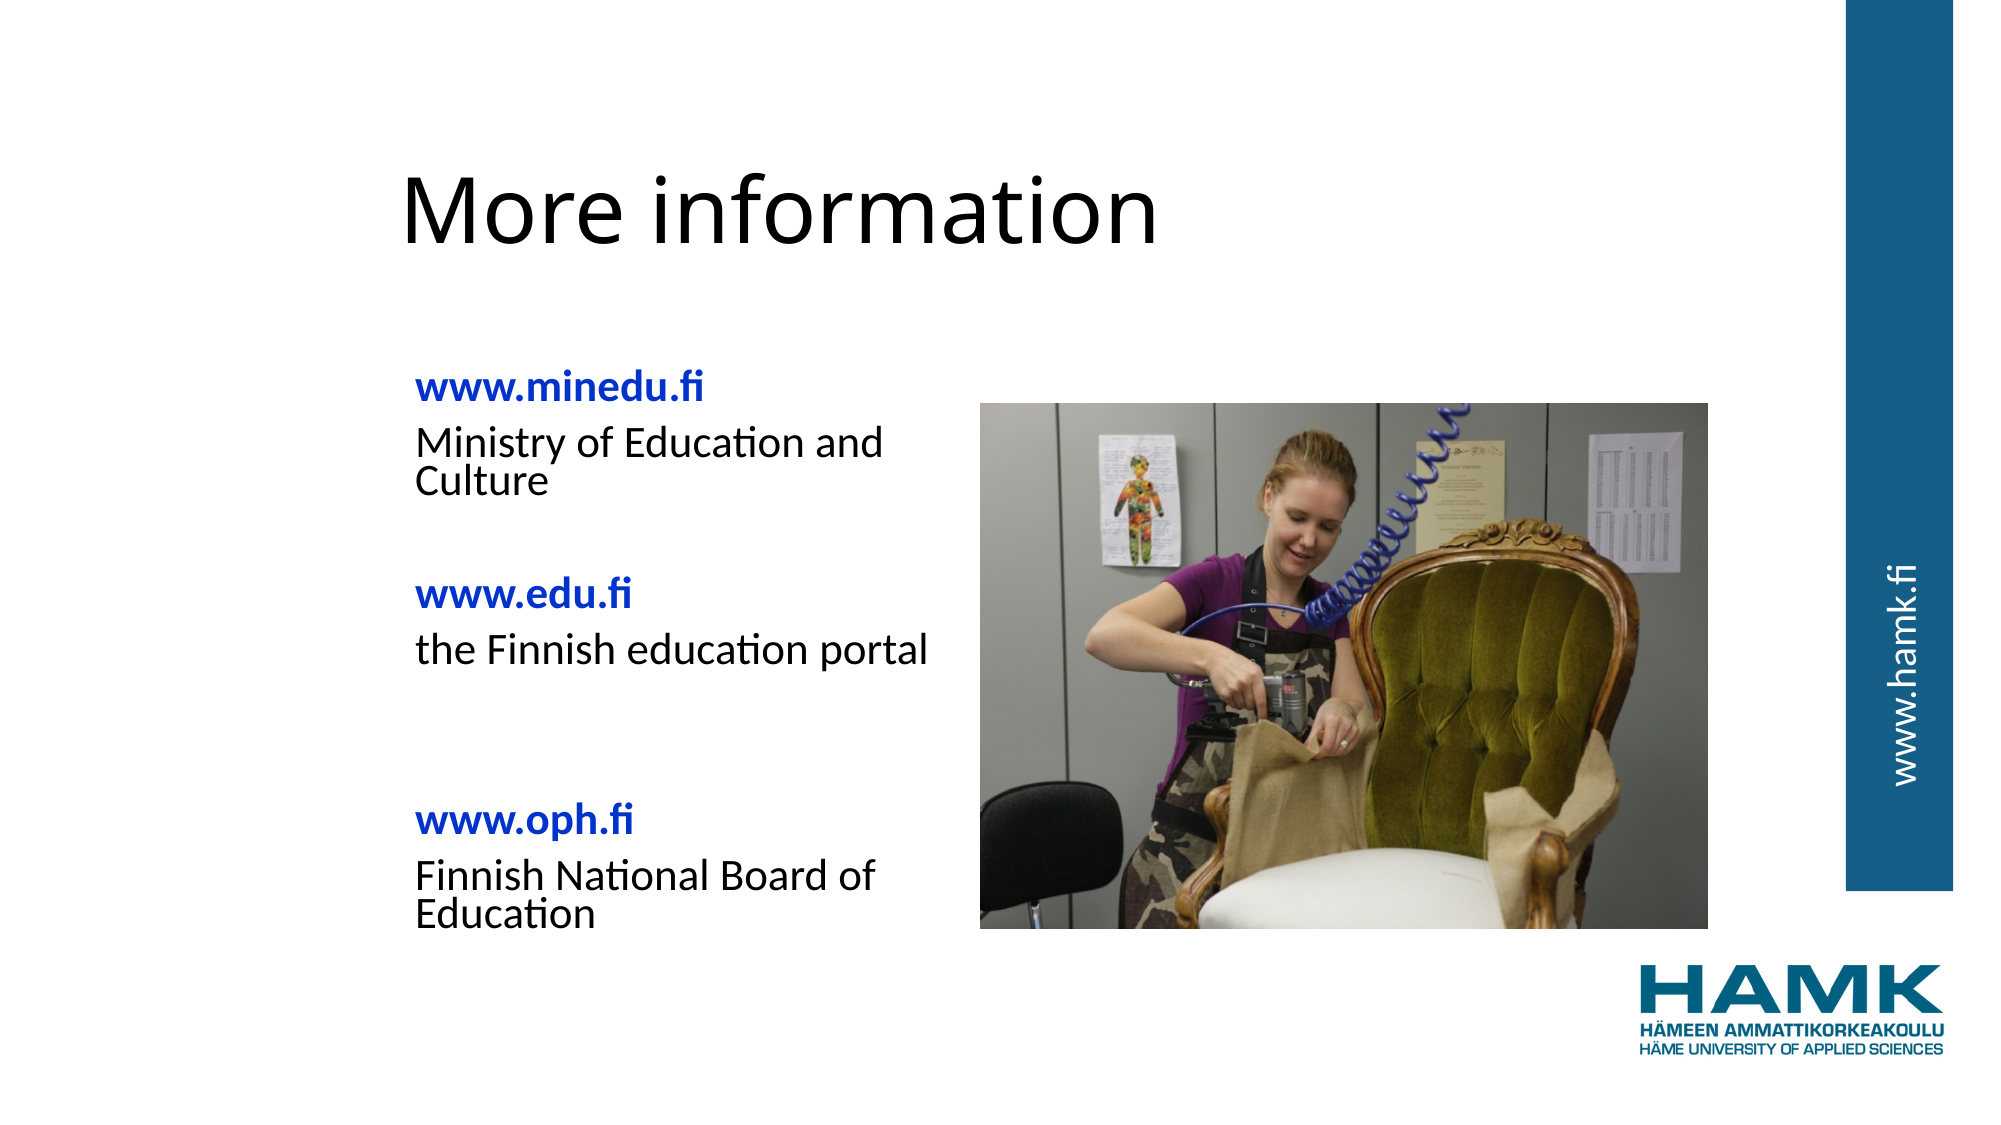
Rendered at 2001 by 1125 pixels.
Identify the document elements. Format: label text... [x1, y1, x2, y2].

picture [1637, 959, 1946, 1072]
title More information [384, 140, 1660, 288]
list www.minedu.fi Ministry of Education and Culture www.edu.fi the Finnish education portal www.oph.fi Finnish National Board of Education [400, 290, 951, 953]
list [980, 403, 1708, 929]
